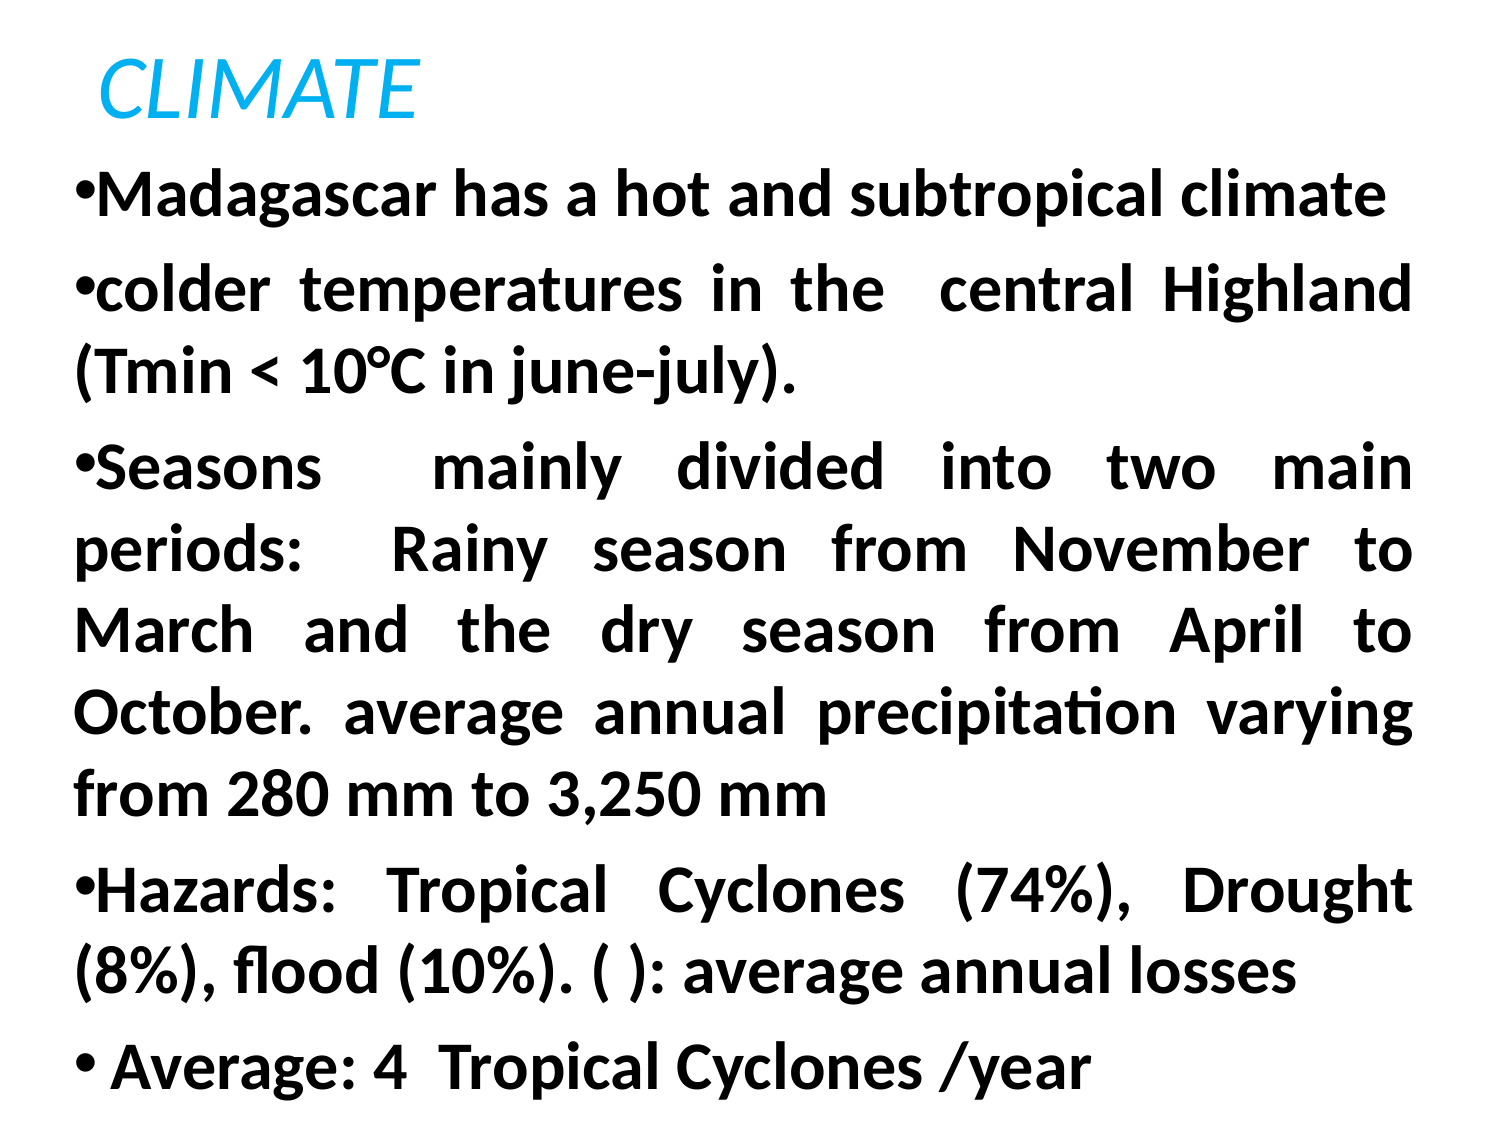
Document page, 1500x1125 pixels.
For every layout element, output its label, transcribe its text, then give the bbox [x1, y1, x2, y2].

title CLIMATE [82, 0, 446, 140]
subtitle Madagascar has a hot and subtropical climate colder temperatures in the central Highland (Tmin < 10°C in june-july). Seasons mainly divided into two main periods: Rainy season from November to March and the dry season from April to October. average annual precipitation varying from 280 mm to 3,250 mm Hazards: Tropical Cyclones (74%), Drought (8%), flood (10%). ( ): average annual losses Average: 4 Tropical Cyclones /year [58, 140, 1430, 1125]
